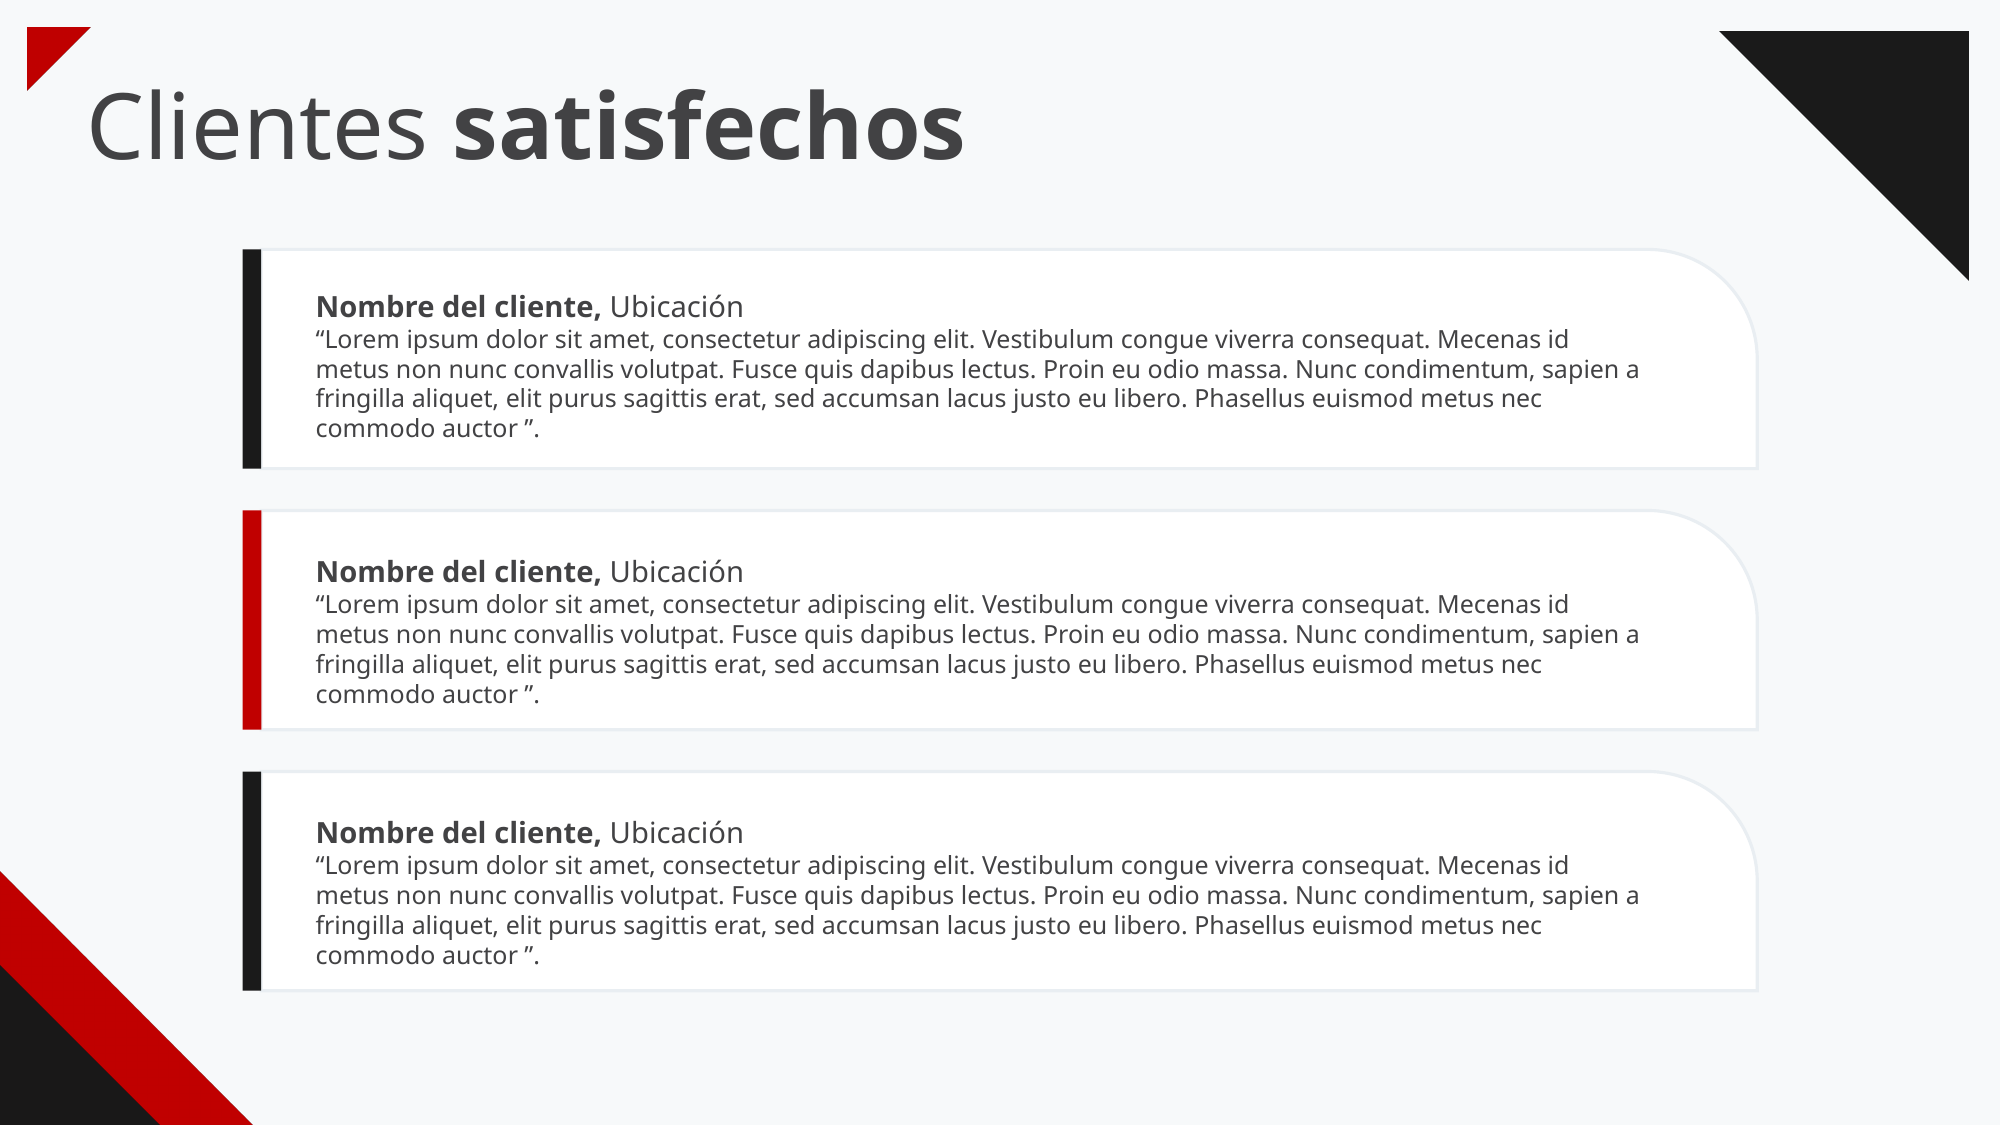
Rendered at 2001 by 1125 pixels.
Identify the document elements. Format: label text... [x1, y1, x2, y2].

picture [1719, 31, 1969, 281]
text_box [0, 871, 254, 1125]
picture [27, 27, 91, 91]
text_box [242, 249, 1758, 991]
text_box Clientes satisfechos [71, 81, 1137, 227]
